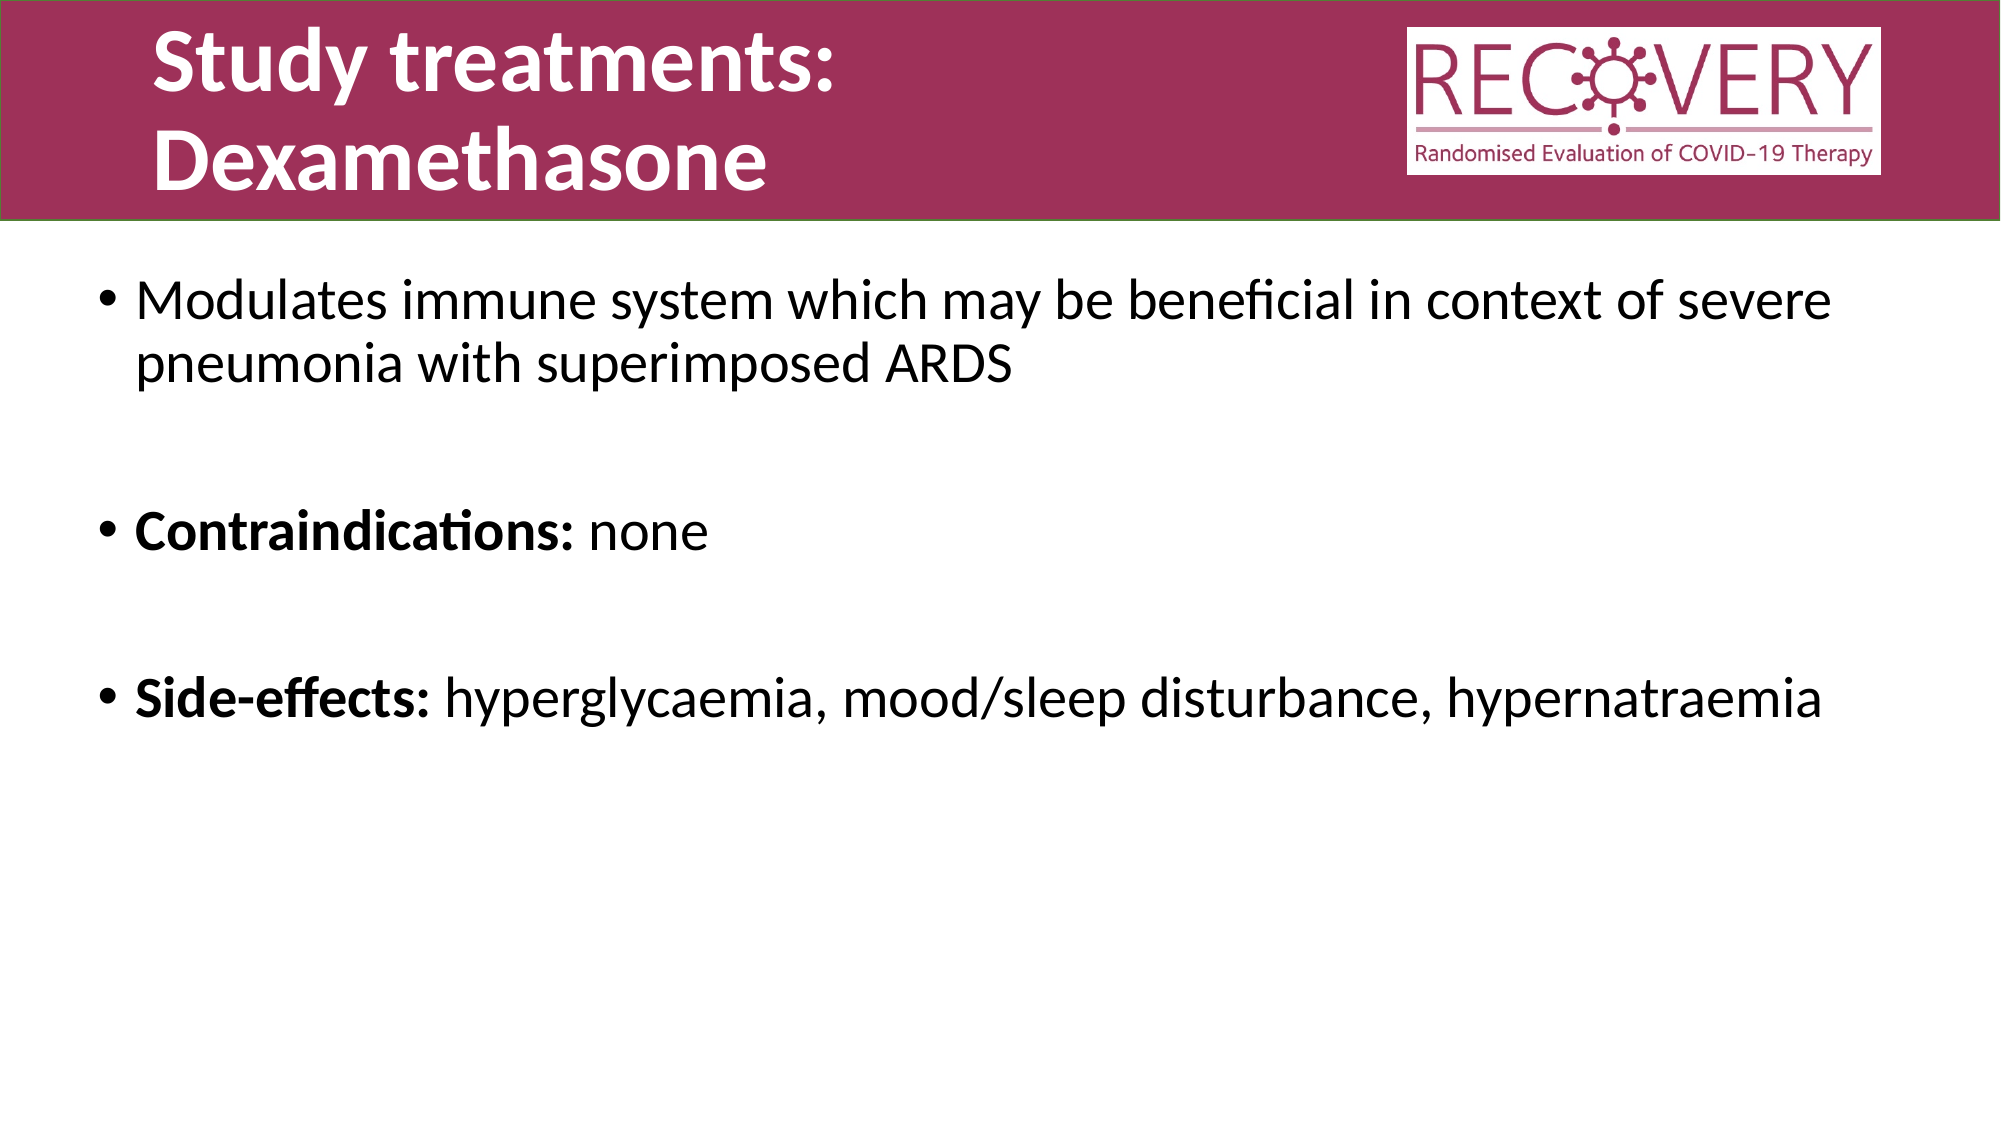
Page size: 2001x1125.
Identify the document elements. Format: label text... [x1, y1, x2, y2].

picture [1407, 27, 1881, 175]
title Study treatments: Dexamethasone [137, 2, 1863, 220]
list Modulates immune system which may be beneficial in context of severe pneumonia with superimposed ARDS Contraindications: none Side-effects: hyperglycaemia, mood/sleep disturbance, hypernatraemia [82, 261, 1917, 1014]
